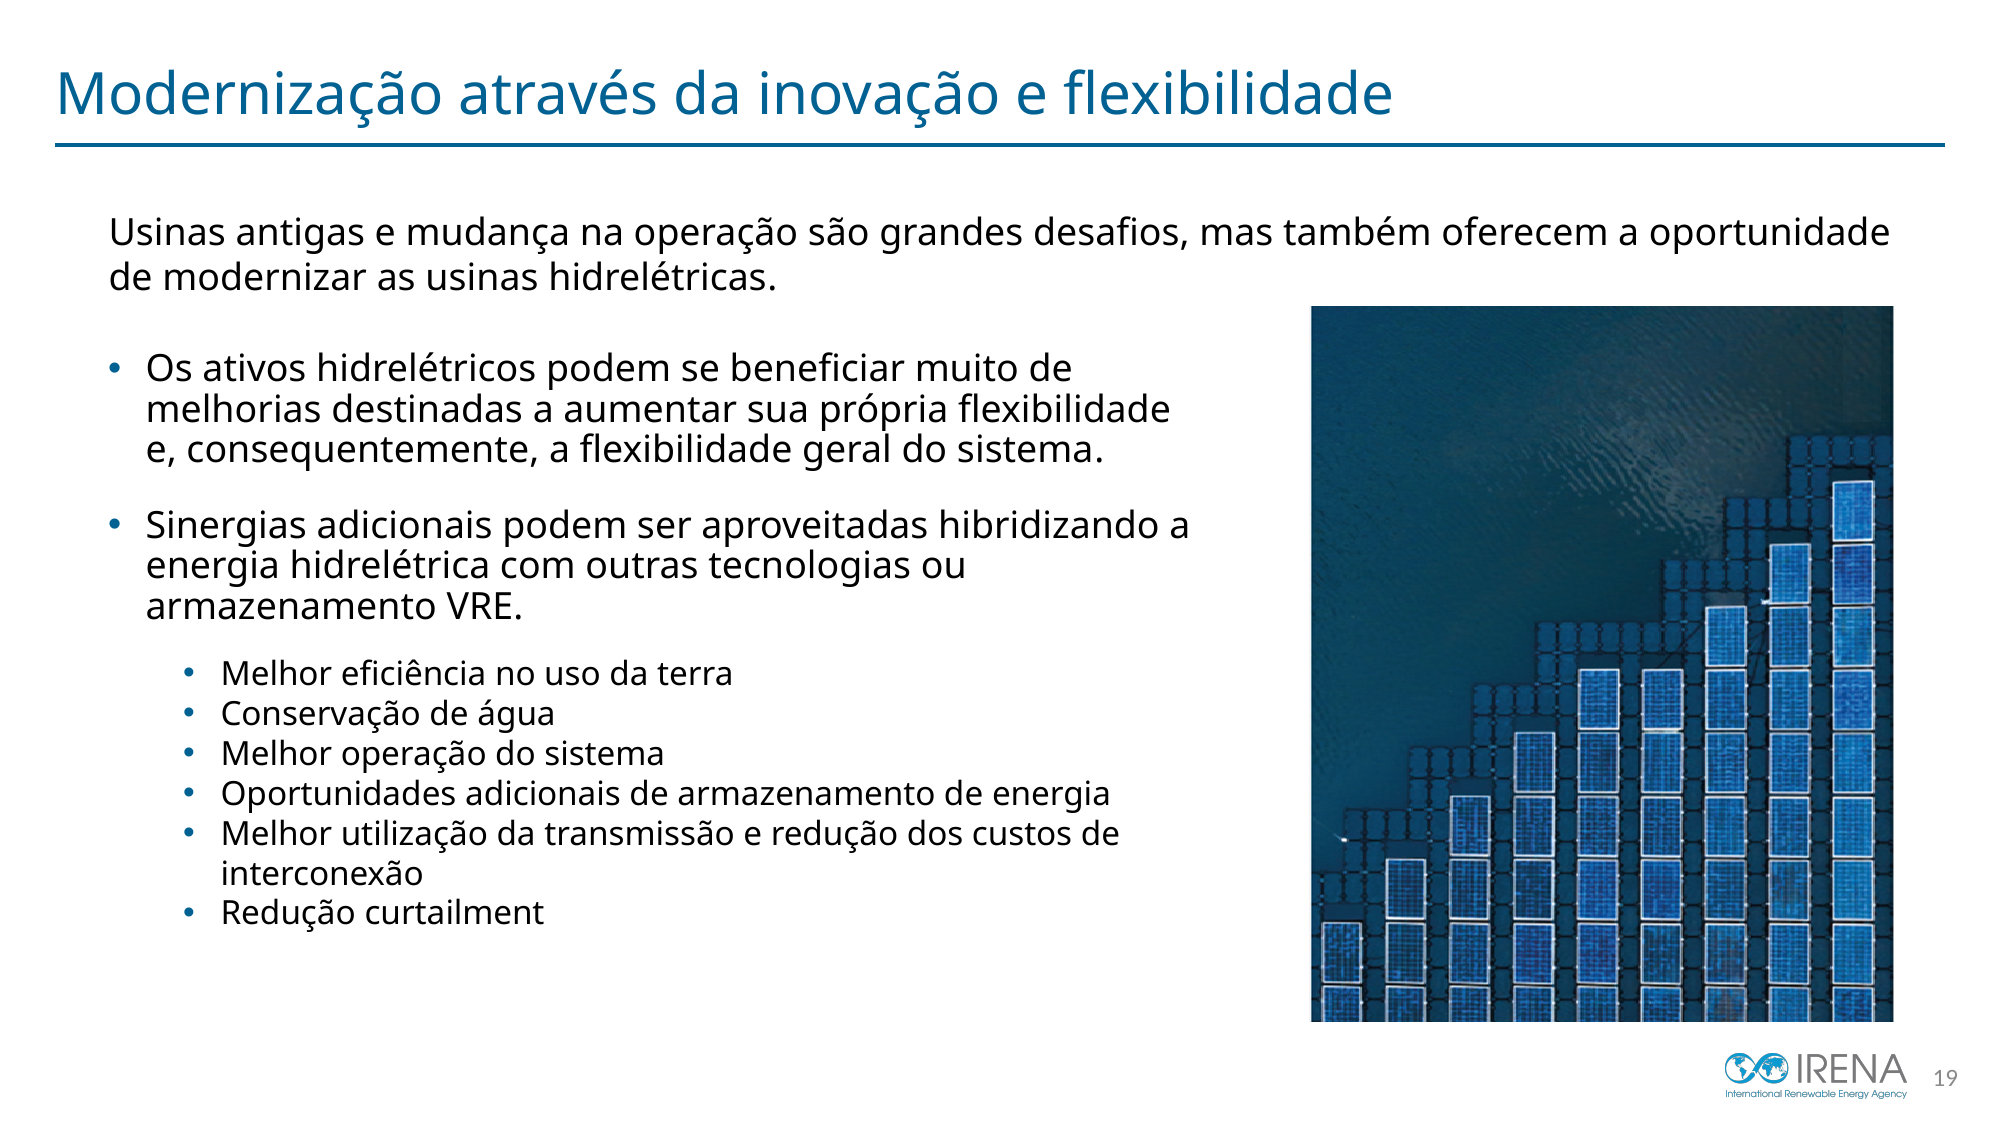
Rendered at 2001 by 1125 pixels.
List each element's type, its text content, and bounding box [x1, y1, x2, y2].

picture [1725, 1053, 1733, 1061]
picture [1293, 306, 1913, 1022]
title Modernização através da inovação e flexibilidade [40, 27, 1942, 165]
text_box Usinas antigas e mudança na operação são grandes desafios, mas também oferecem a oportunidade de modernizar as usinas hidrelétricas. [87, 200, 1942, 305]
picture [1725, 1053, 1906, 1099]
slide_number 19 [1906, 1046, 1974, 1106]
text_box Os ativos hidrelétricos podem se beneficiar muito de melhorias destinadas a aumentar sua própria flexibilidade e, consequentemente, a flexibilidade geral do sistema. Sinergias adicionais podem ser aproveitadas hibridizando a energia hidrelétrica com outras tecnologias ou armazenamento VRE. Melhor eficiência no uso da terra Conservação de água Melhor operação do sistema Oportunidades adicionais de armazenamento de energia Melhor utilização da transmissão e redução dos custos de interconexão Redução curtailment [87, 341, 1225, 1034]
